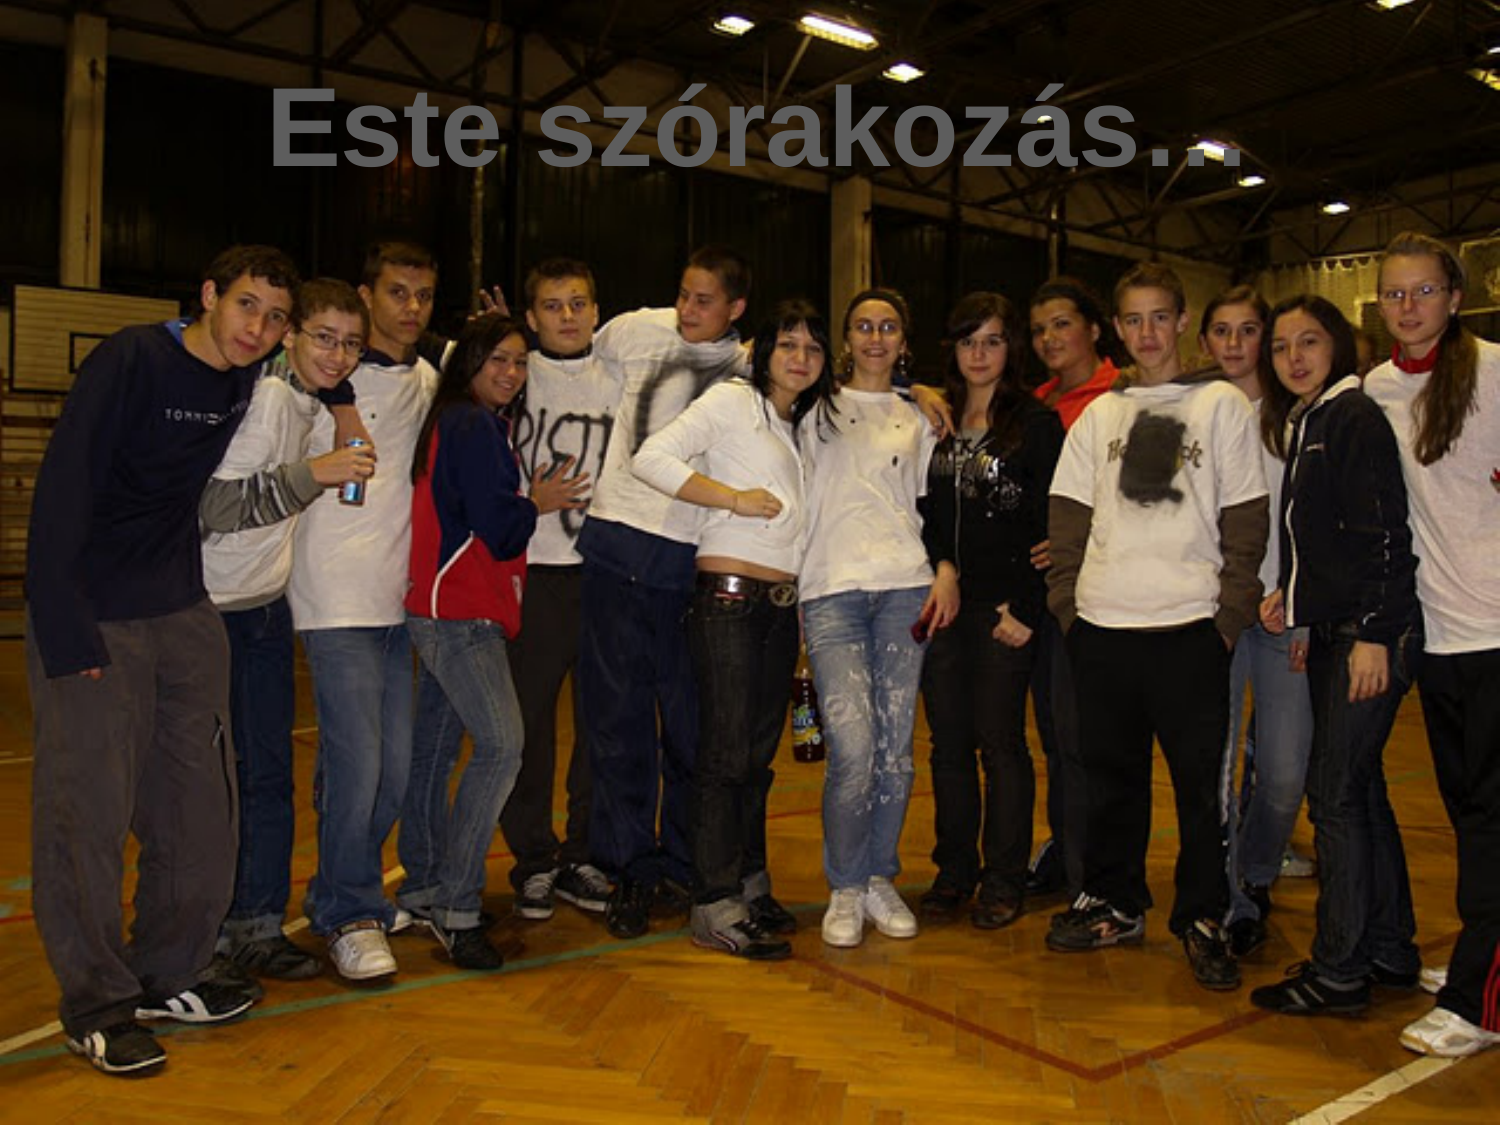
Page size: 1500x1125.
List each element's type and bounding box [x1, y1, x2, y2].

list [0, 0, 1500, 1125]
